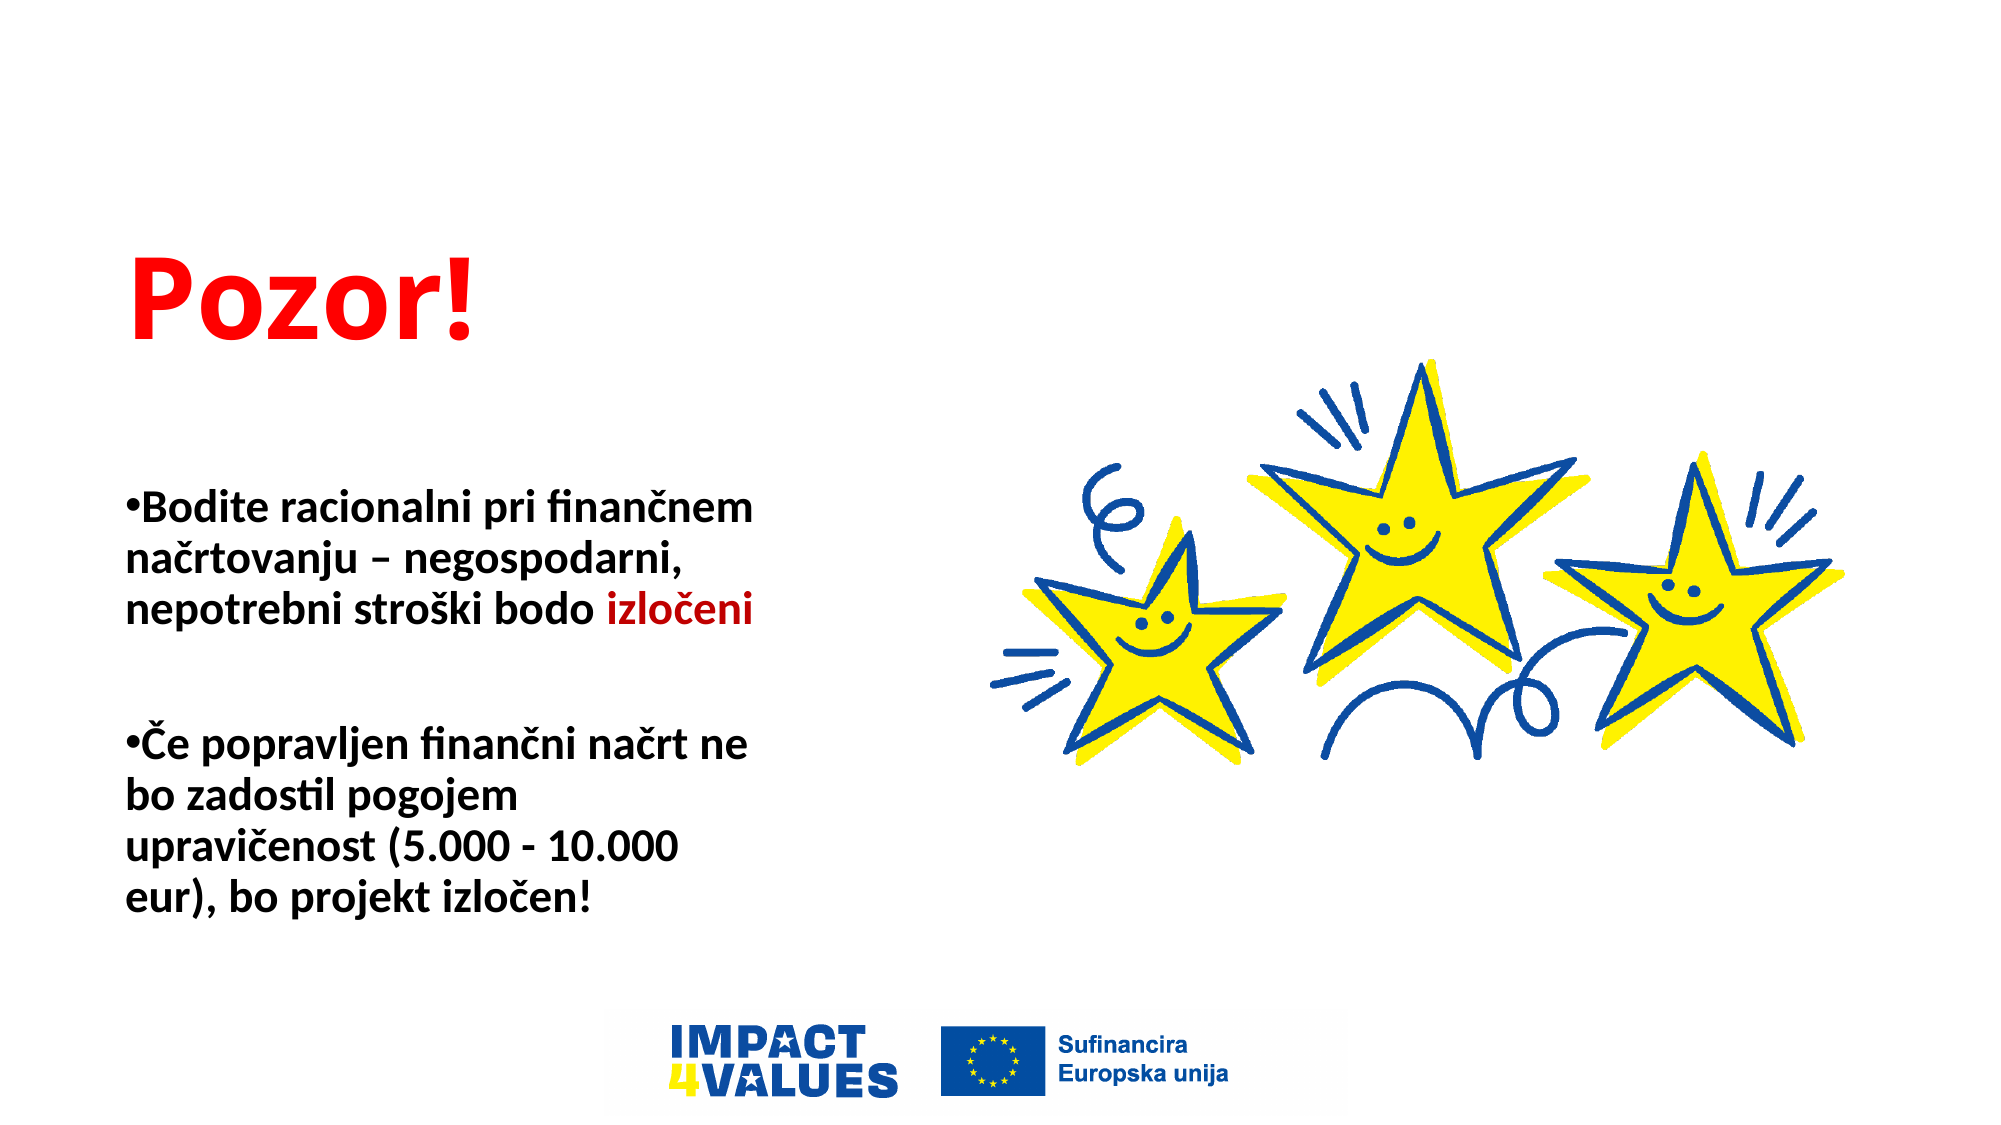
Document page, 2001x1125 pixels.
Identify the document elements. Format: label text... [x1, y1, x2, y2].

title Pozor! [105, 53, 822, 375]
picture [604, 0, 2000, 1125]
list Bodite racionalni pri finančnem načrtovanju – negospodarni, nepotrebni stroški bodo izločeni Če popravljen finančni načrt ne bo zadostil pogojem upravičenost (5.000 - 10.000 eur), bo projekt izločen! [105, 471, 802, 1016]
